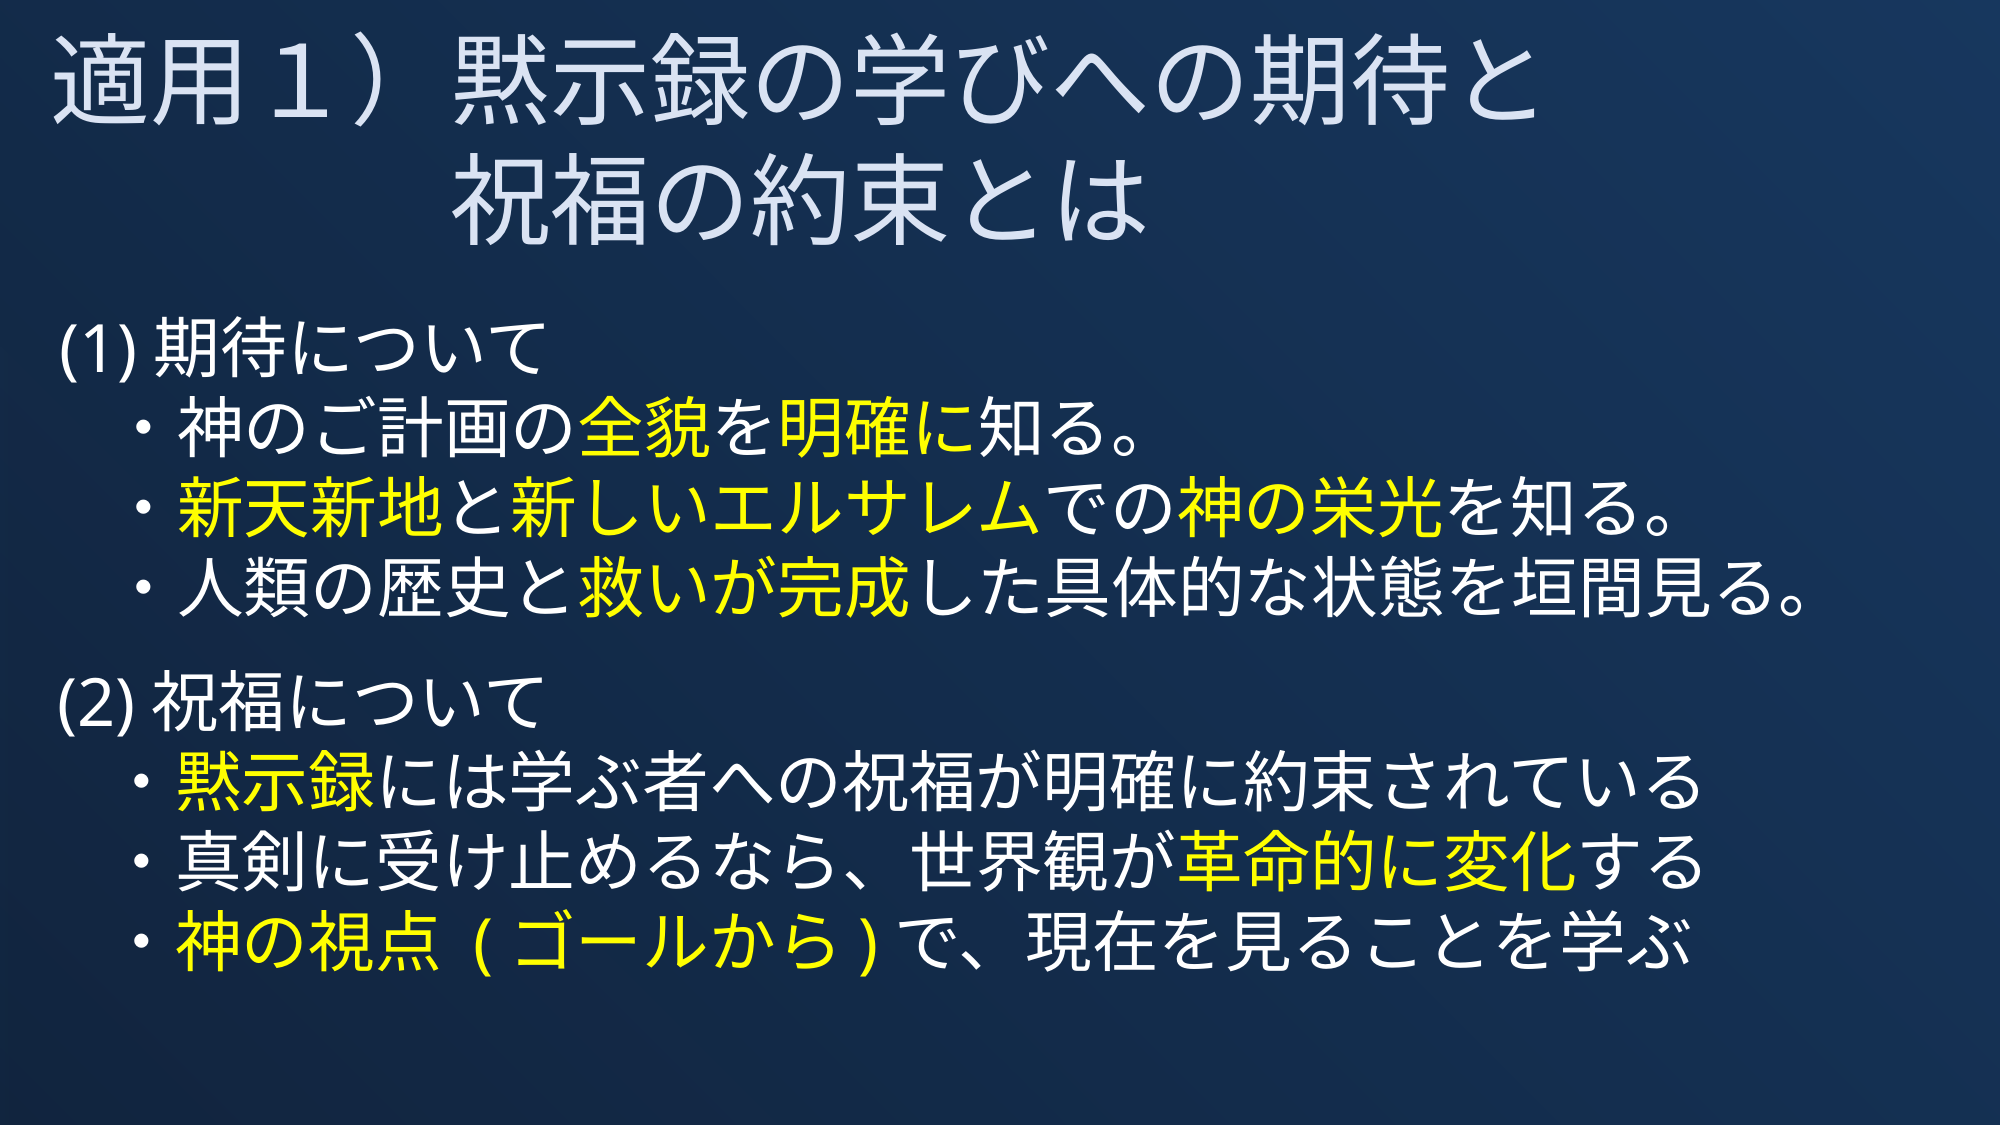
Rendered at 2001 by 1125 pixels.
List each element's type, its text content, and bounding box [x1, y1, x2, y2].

text_box 適用１）黙示録の学びへの期待と 祝福の約束とは [0, 9, 1749, 265]
text_box [0, 0, 2000, 298]
text_box (2)祝福について ・黙示録には学ぶ者への祝福が明確に約束されている ・真剣に受け止めるなら、世界観が革命的に変化する ・神の視点 (ゴールから)で、現在を見ることを学ぶ [0, 652, 1745, 988]
text_box [0, 633, 2000, 1125]
text_box (1)期待について ・神のご計画の全貌を明確に知る。 ・新天新地と新しいエルサレムでの神の栄光を知る。 ・人類の歴史と救いが完成した具体的な状態を垣間見る。 [0, 298, 2000, 633]
